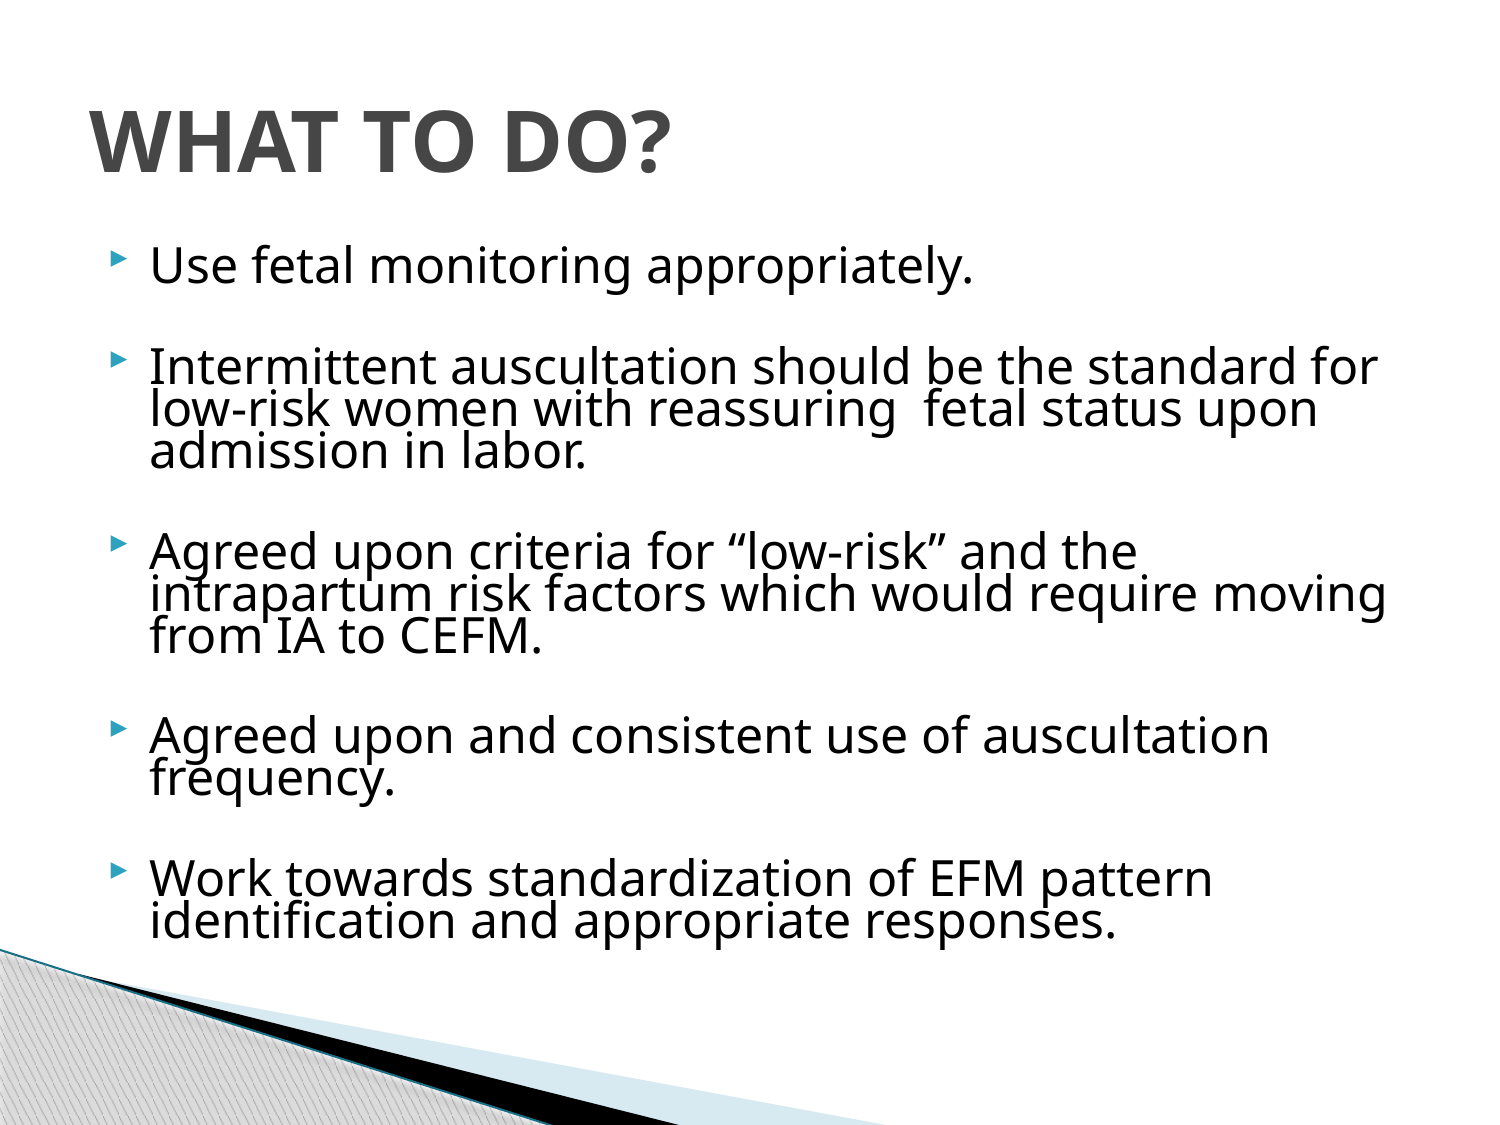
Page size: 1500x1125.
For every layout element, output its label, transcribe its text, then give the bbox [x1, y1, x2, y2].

list Use fetal monitoring appropriately. Intermittent auscultation should be the standard for low-risk women with reassuring fetal status upon admission in labor. Agreed upon criteria for “low-risk” and the intrapartum risk factors which would require moving from IA to CEFM. Agreed upon and consistent use of auscultation frequency. Work towards standardization of EFM pattern identification and appropriate responses. [74, 242, 1426, 986]
title WHAT TO DO? [75, 45, 1425, 233]
